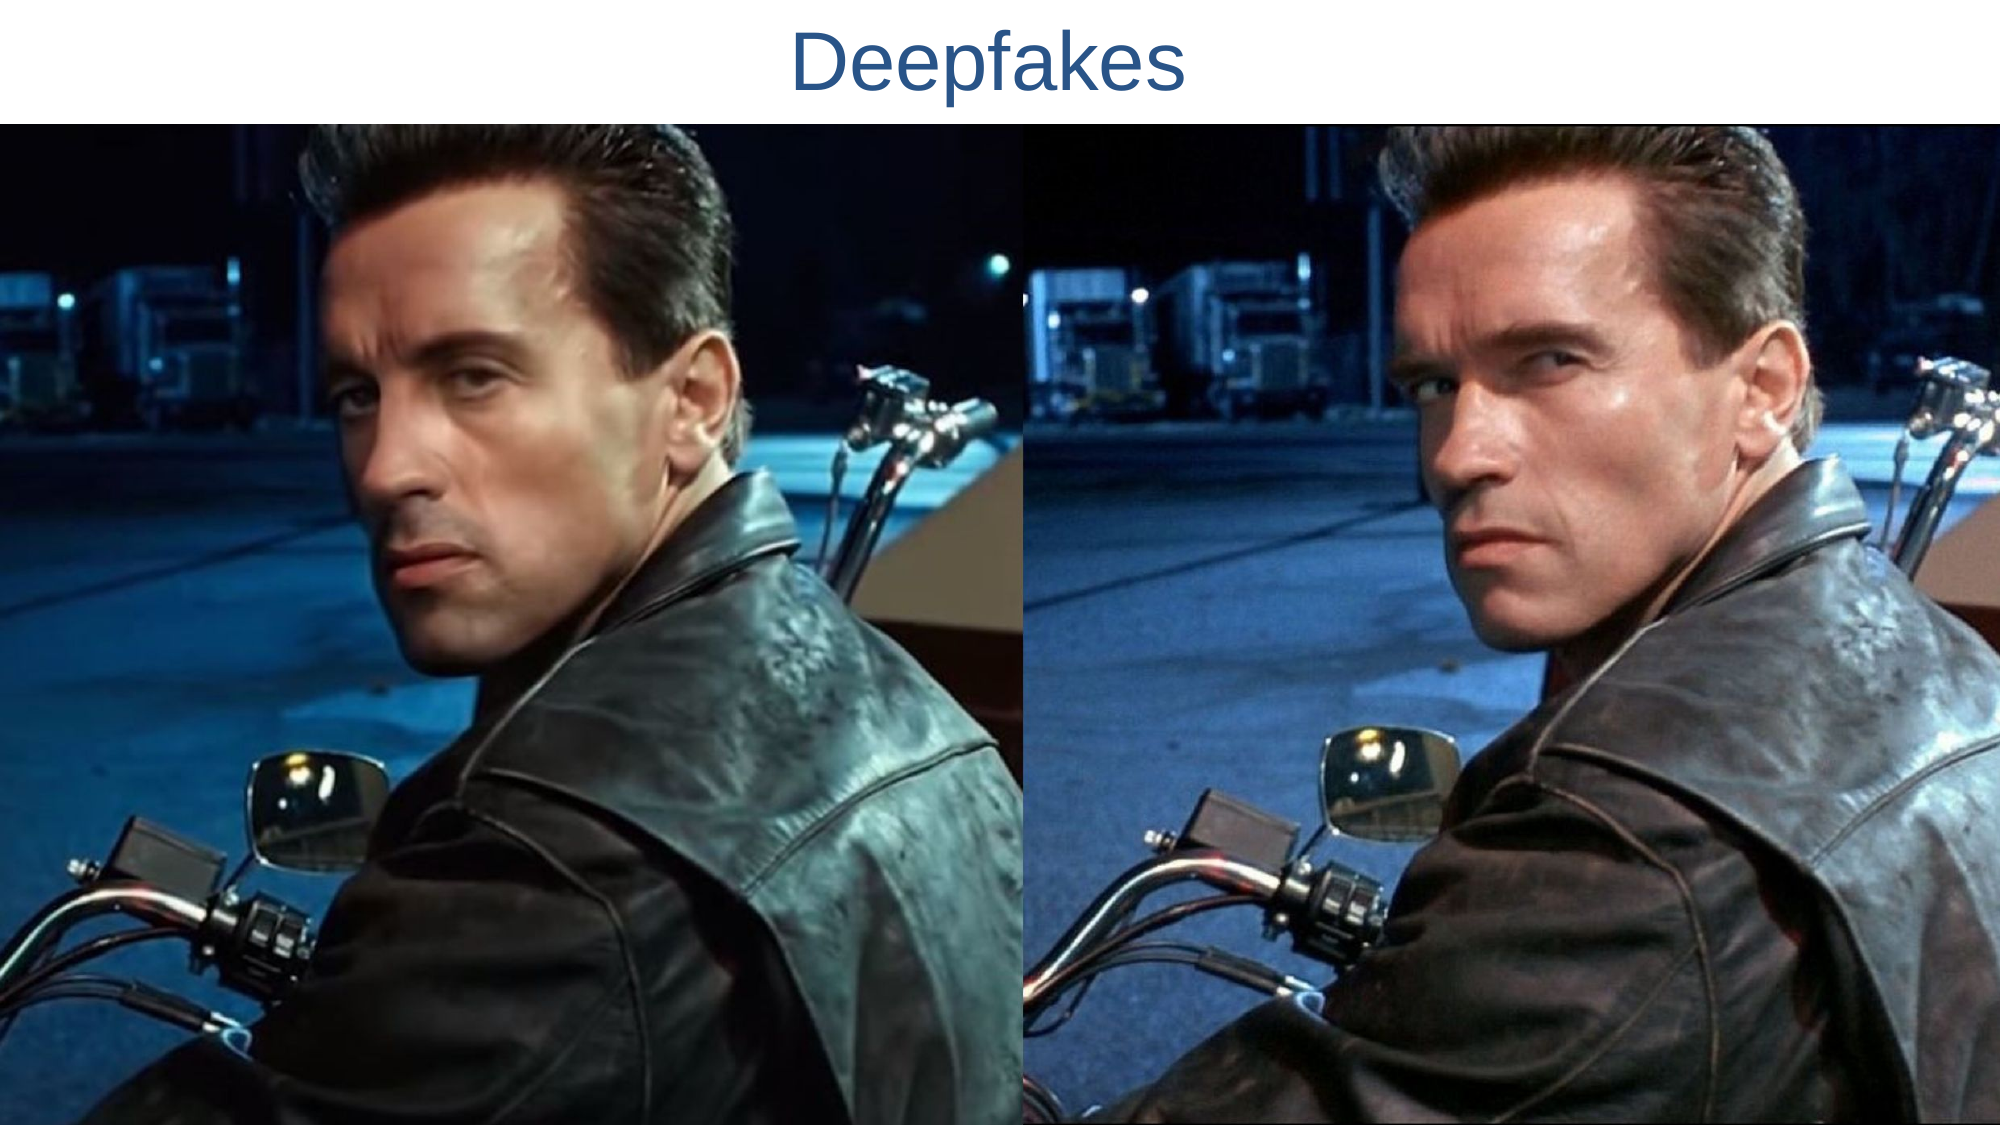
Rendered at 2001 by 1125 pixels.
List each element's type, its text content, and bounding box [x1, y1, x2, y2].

picture [0, 124, 2000, 1125]
text_box Deepfakes [774, 0, 1226, 115]
